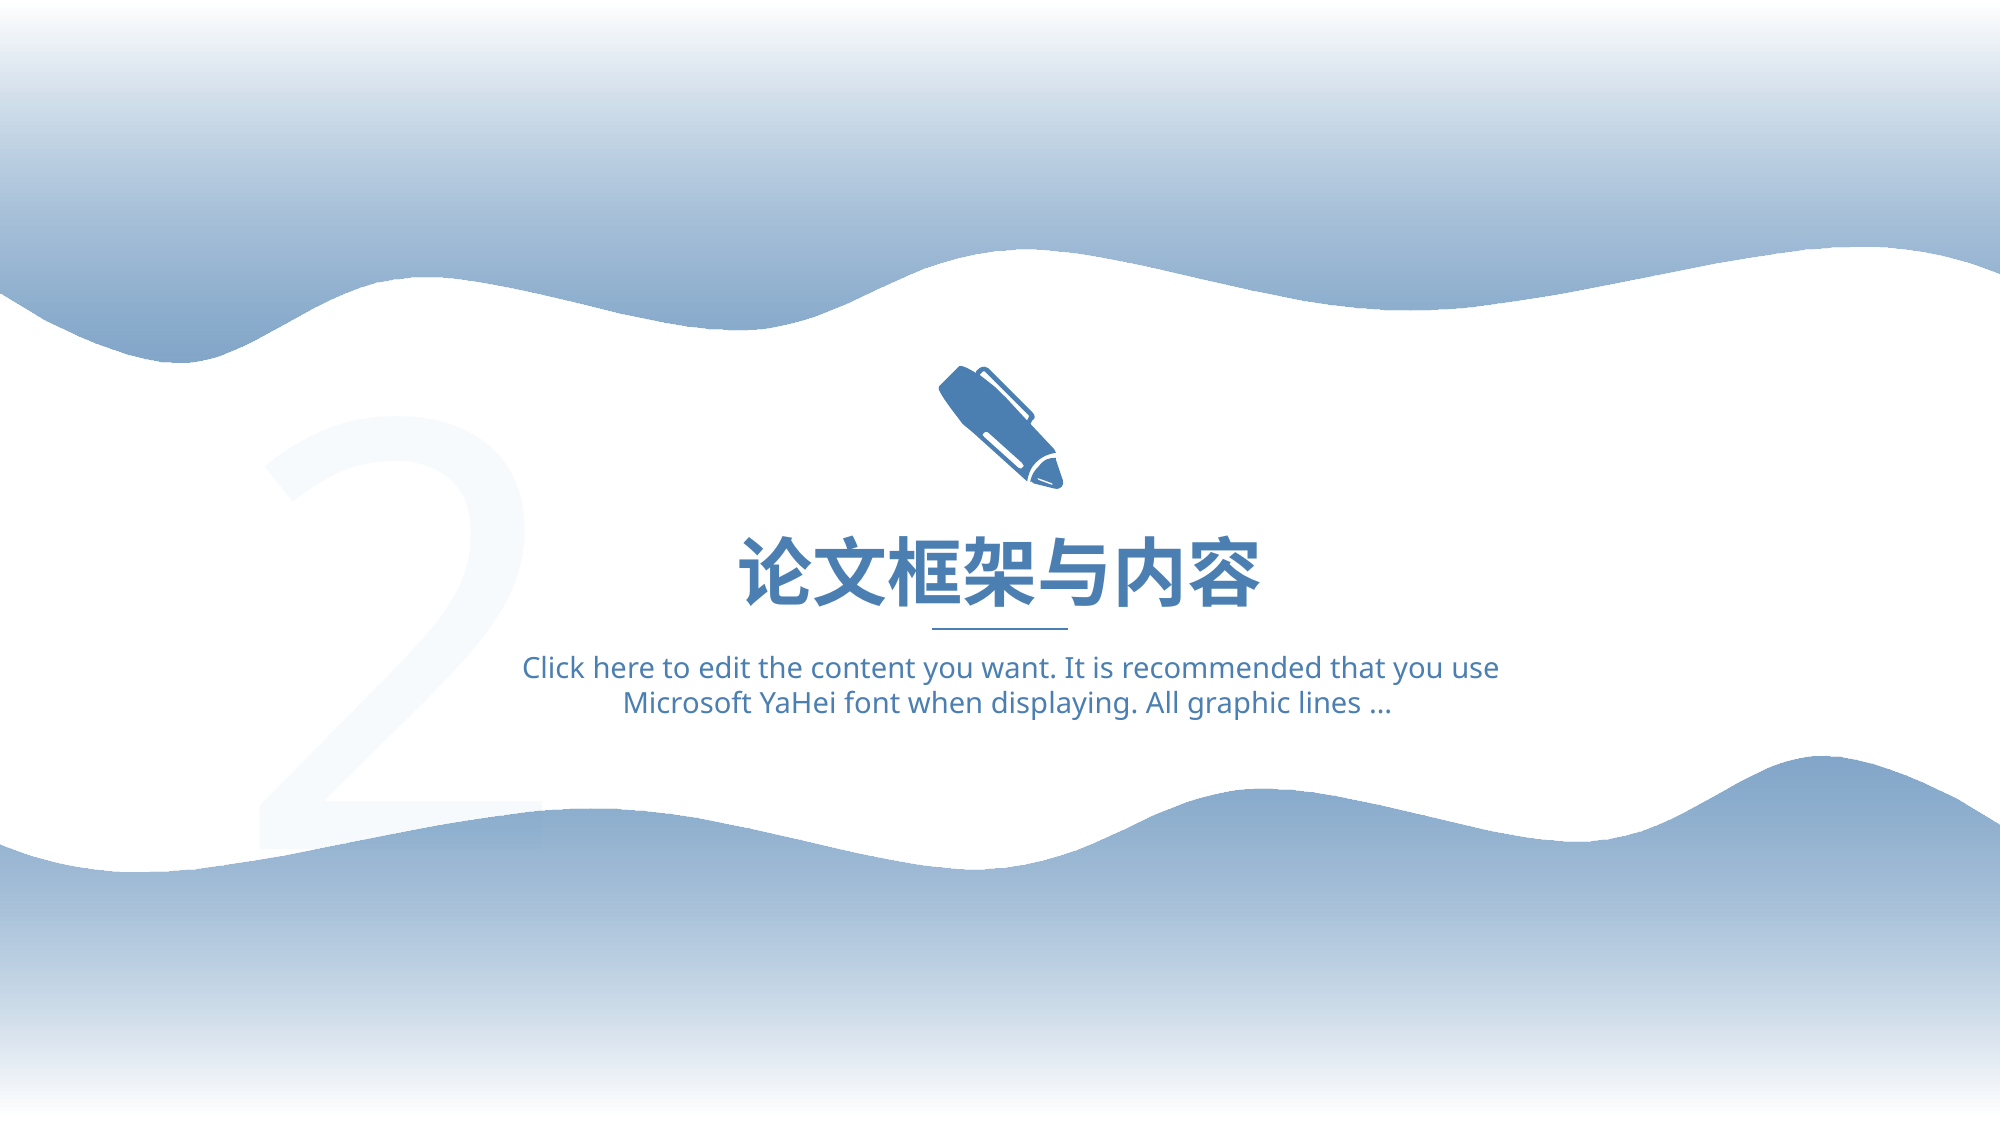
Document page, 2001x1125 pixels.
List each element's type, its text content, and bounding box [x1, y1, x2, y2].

text_box 论文框架与内容 [693, 499, 1307, 623]
text_box [0, 754, 2000, 1120]
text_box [935, 364, 1065, 491]
text_box [0, 0, 2000, 364]
text_box Click here to edit the content you want. It is recommended that you use Microsoft YaHei font when displaying. All graphic lines … [589, 641, 1519, 727]
text_box 2 [217, 244, 589, 865]
